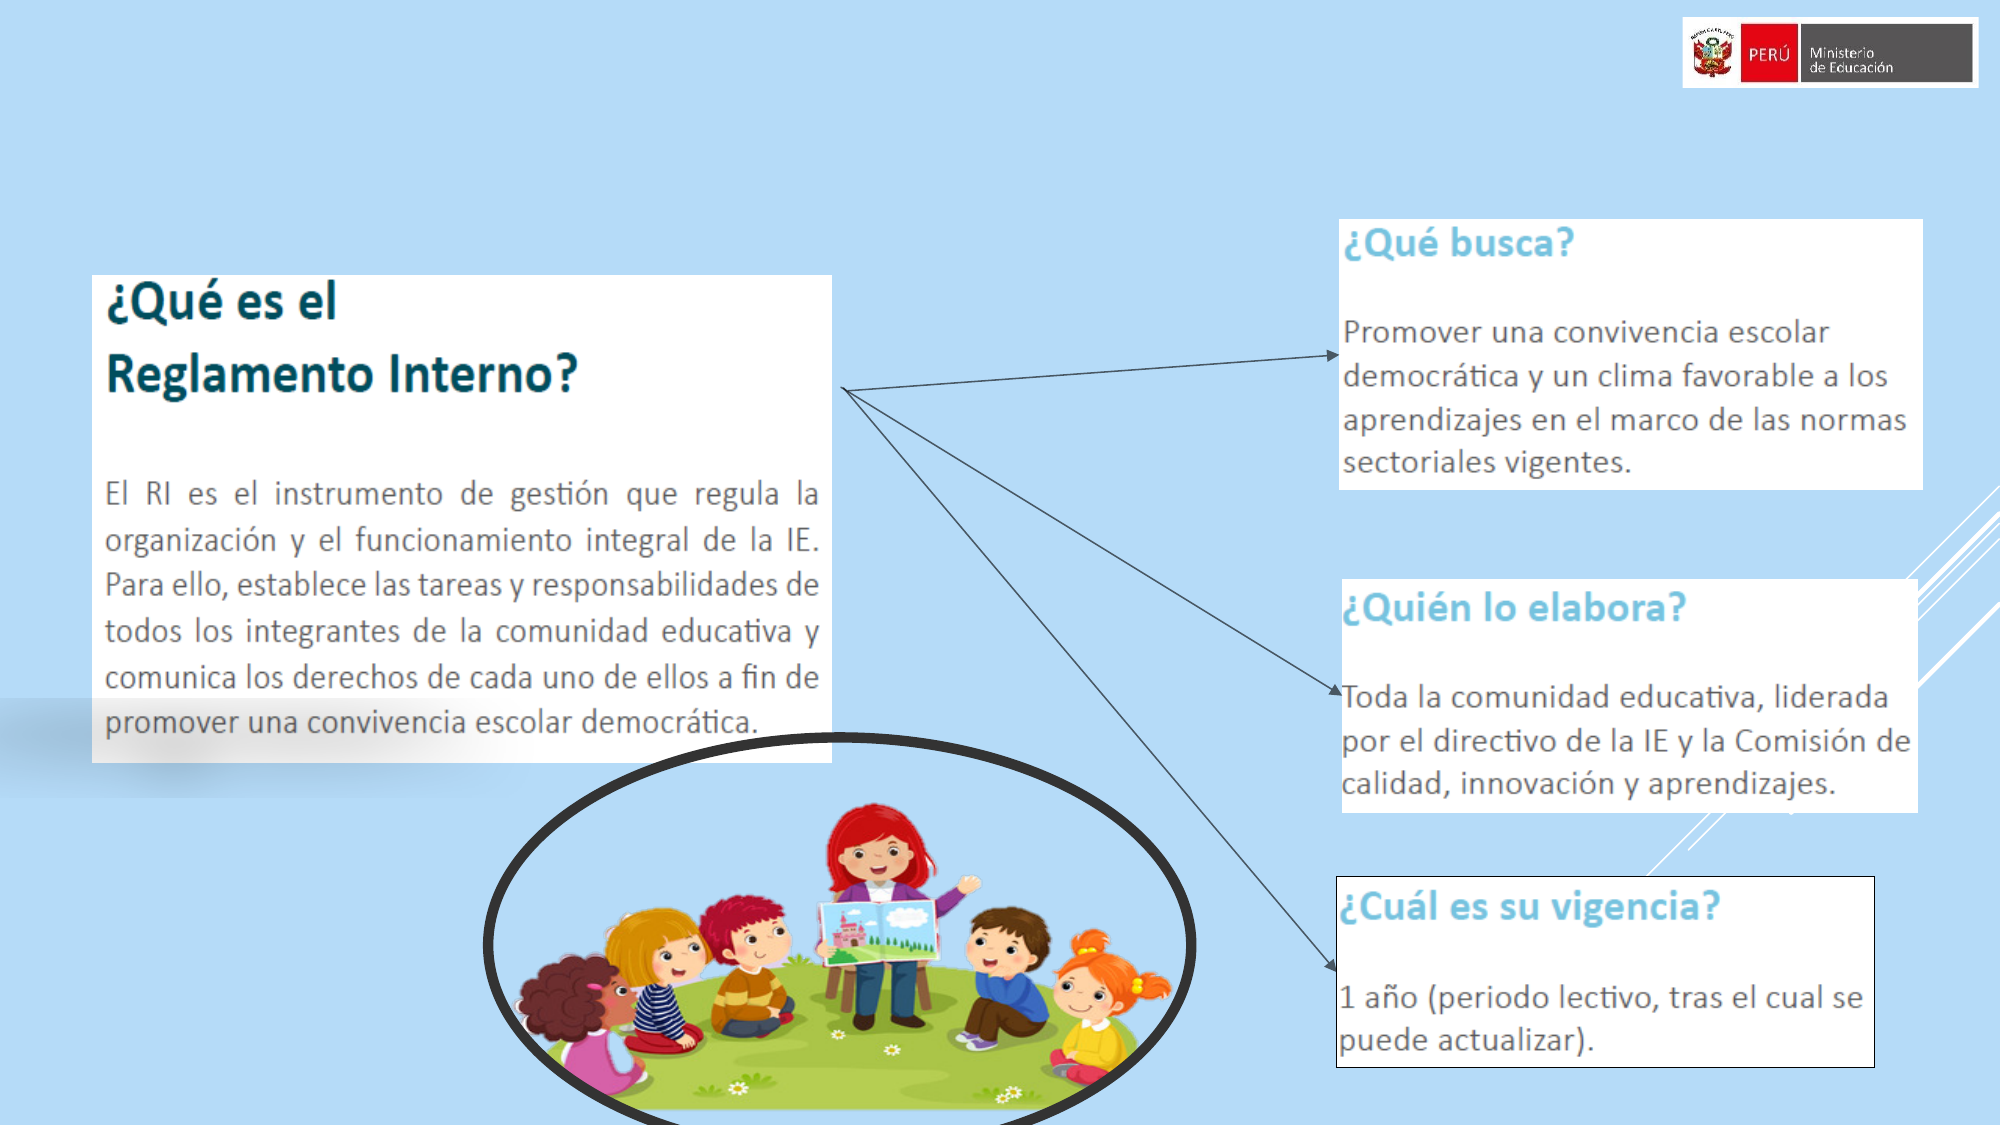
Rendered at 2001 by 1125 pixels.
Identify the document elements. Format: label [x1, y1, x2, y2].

picture [1336, 876, 1875, 1068]
picture [1339, 219, 1923, 491]
text_box [1682, 17, 1979, 88]
text_box [843, 387, 1338, 973]
picture [1341, 579, 1918, 813]
picture [91, 275, 1192, 1125]
text_box [847, 354, 1340, 387]
text_box [1338, 387, 1343, 696]
